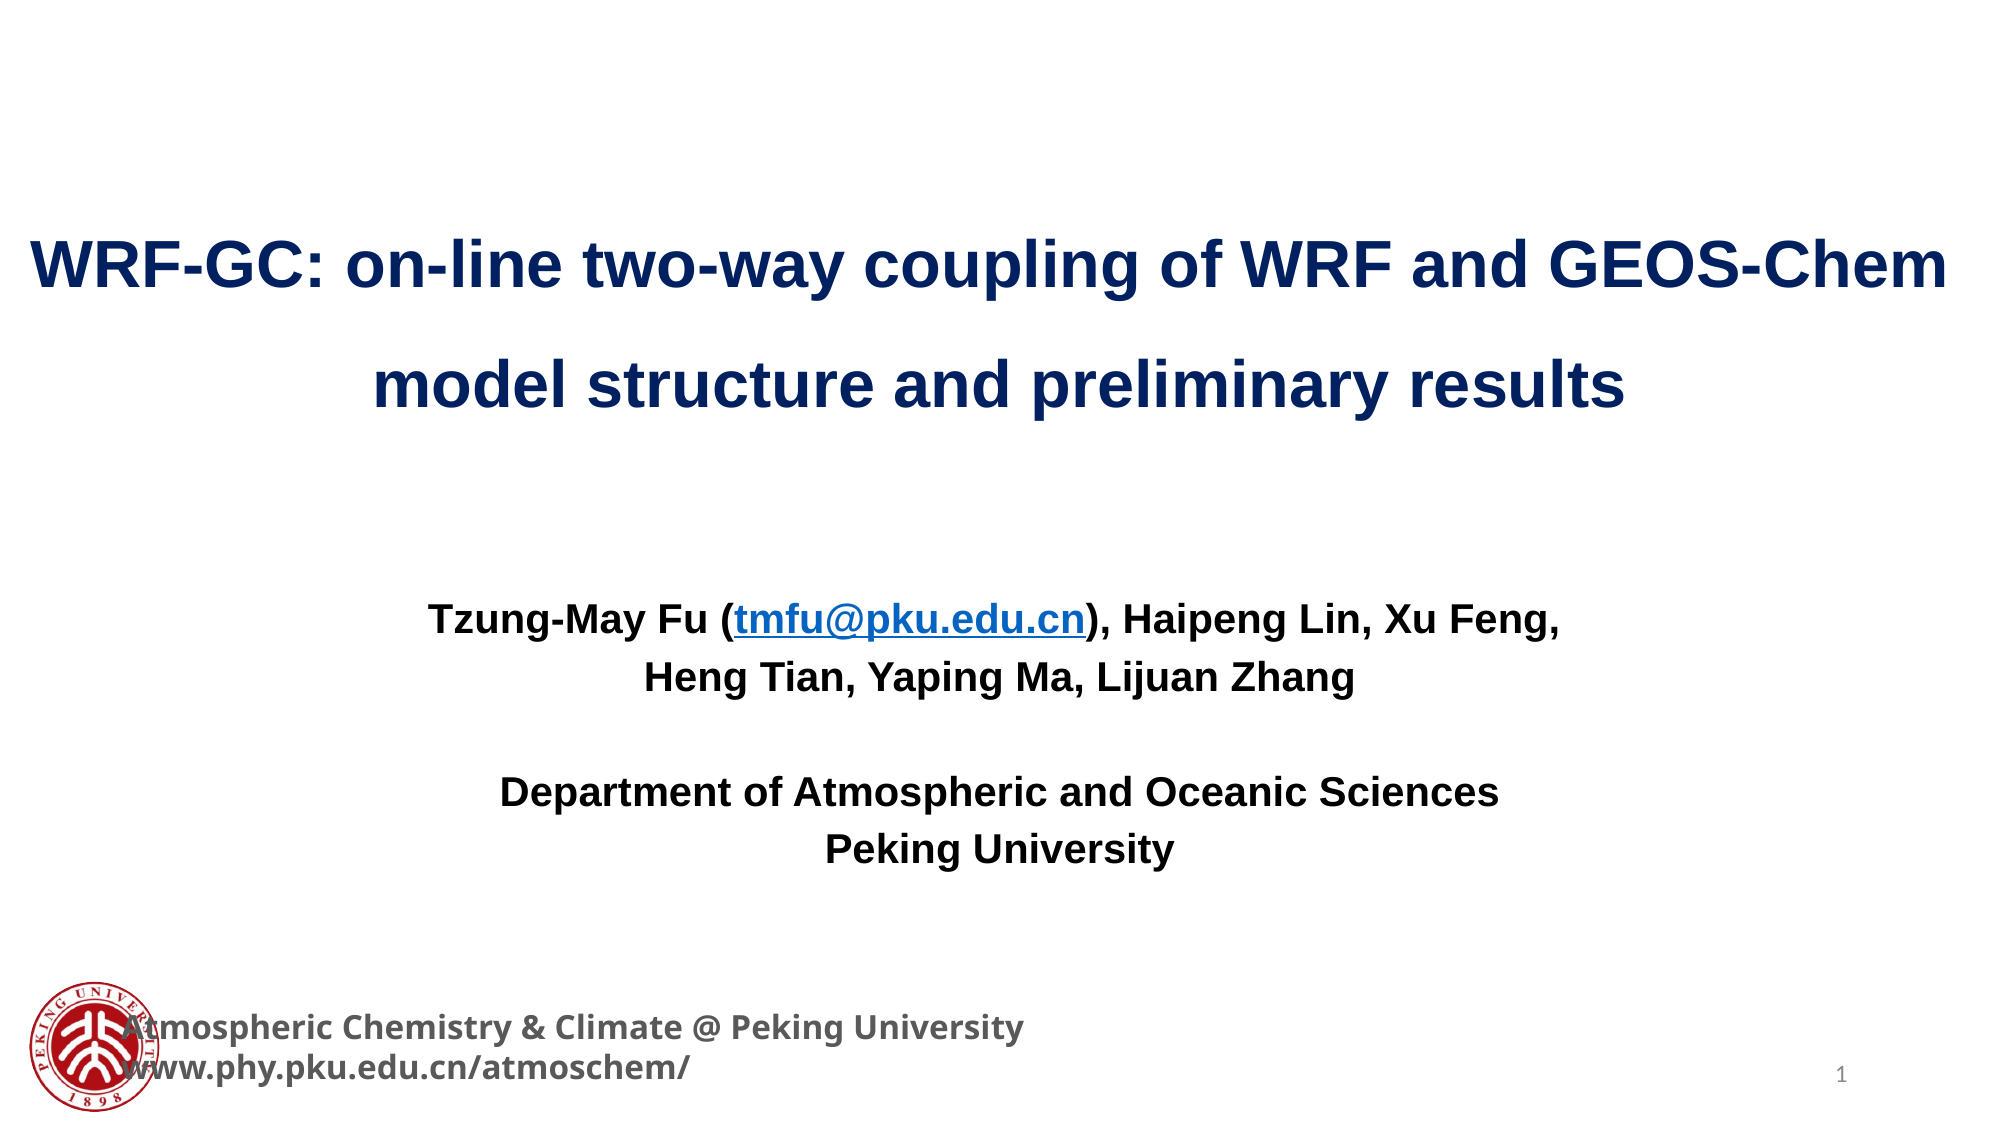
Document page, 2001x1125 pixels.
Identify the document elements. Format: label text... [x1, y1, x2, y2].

text_box Tzung-May Fu (tmfu@pku.edu.cn), Haipeng Lin, Xu Feng, Heng Tian, Yaping Ma, Lijuan Zhang Department of Atmospheric and Oceanic Sciences Peking University [247, 590, 1753, 872]
text_box WRF-GC: on-line two-way coupling of WRF and GEOS-Chem model structure and preliminary results [15, 173, 1984, 429]
text_box Atmospheric Chemistry & Climate @ Peking University www.phy.pku.edu.cn/atmoschem/ [160, 998, 1041, 1094]
picture [29, 981, 160, 1112]
slide_number 1 [1412, 1042, 1863, 1103]
